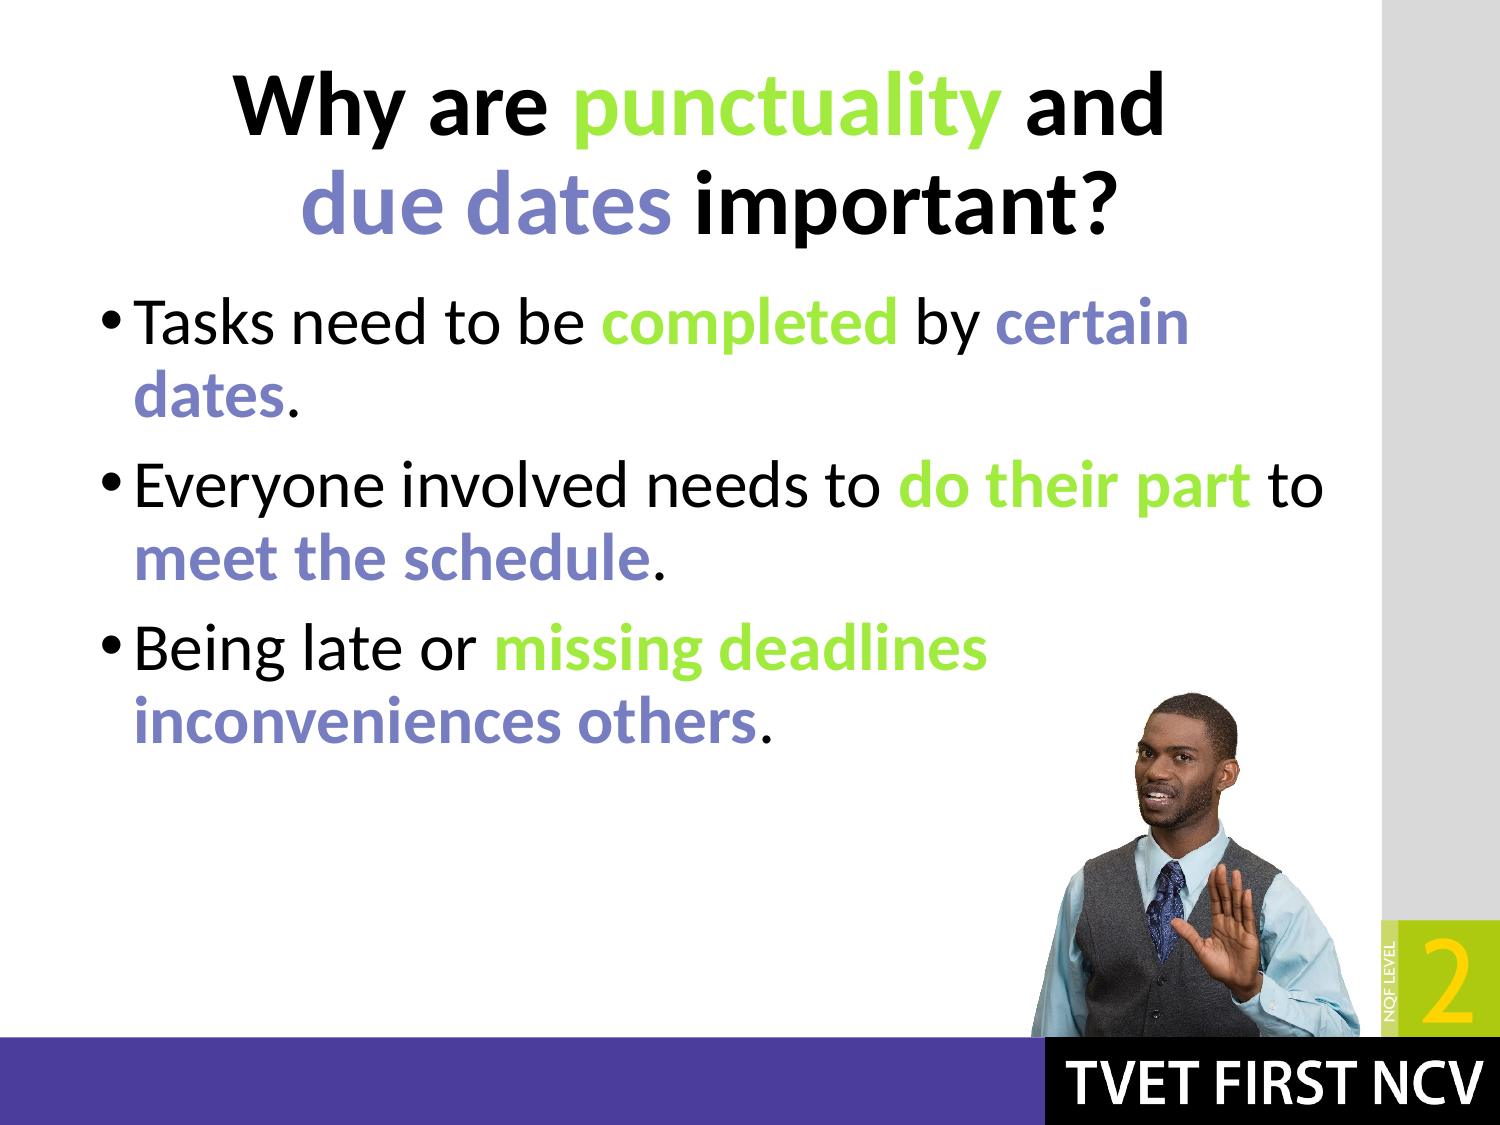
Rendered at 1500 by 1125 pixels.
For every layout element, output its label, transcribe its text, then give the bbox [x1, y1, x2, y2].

list Tasks need to be completed by certain dates. Everyone involved needs to do their part to meet the schedule. Being late or missing deadlines inconveniences others. [84, 279, 1382, 770]
picture [1065, 1050, 1484, 1120]
title Why are punctuality and due dates important? [62, 61, 1360, 250]
picture [984, 615, 1500, 1037]
